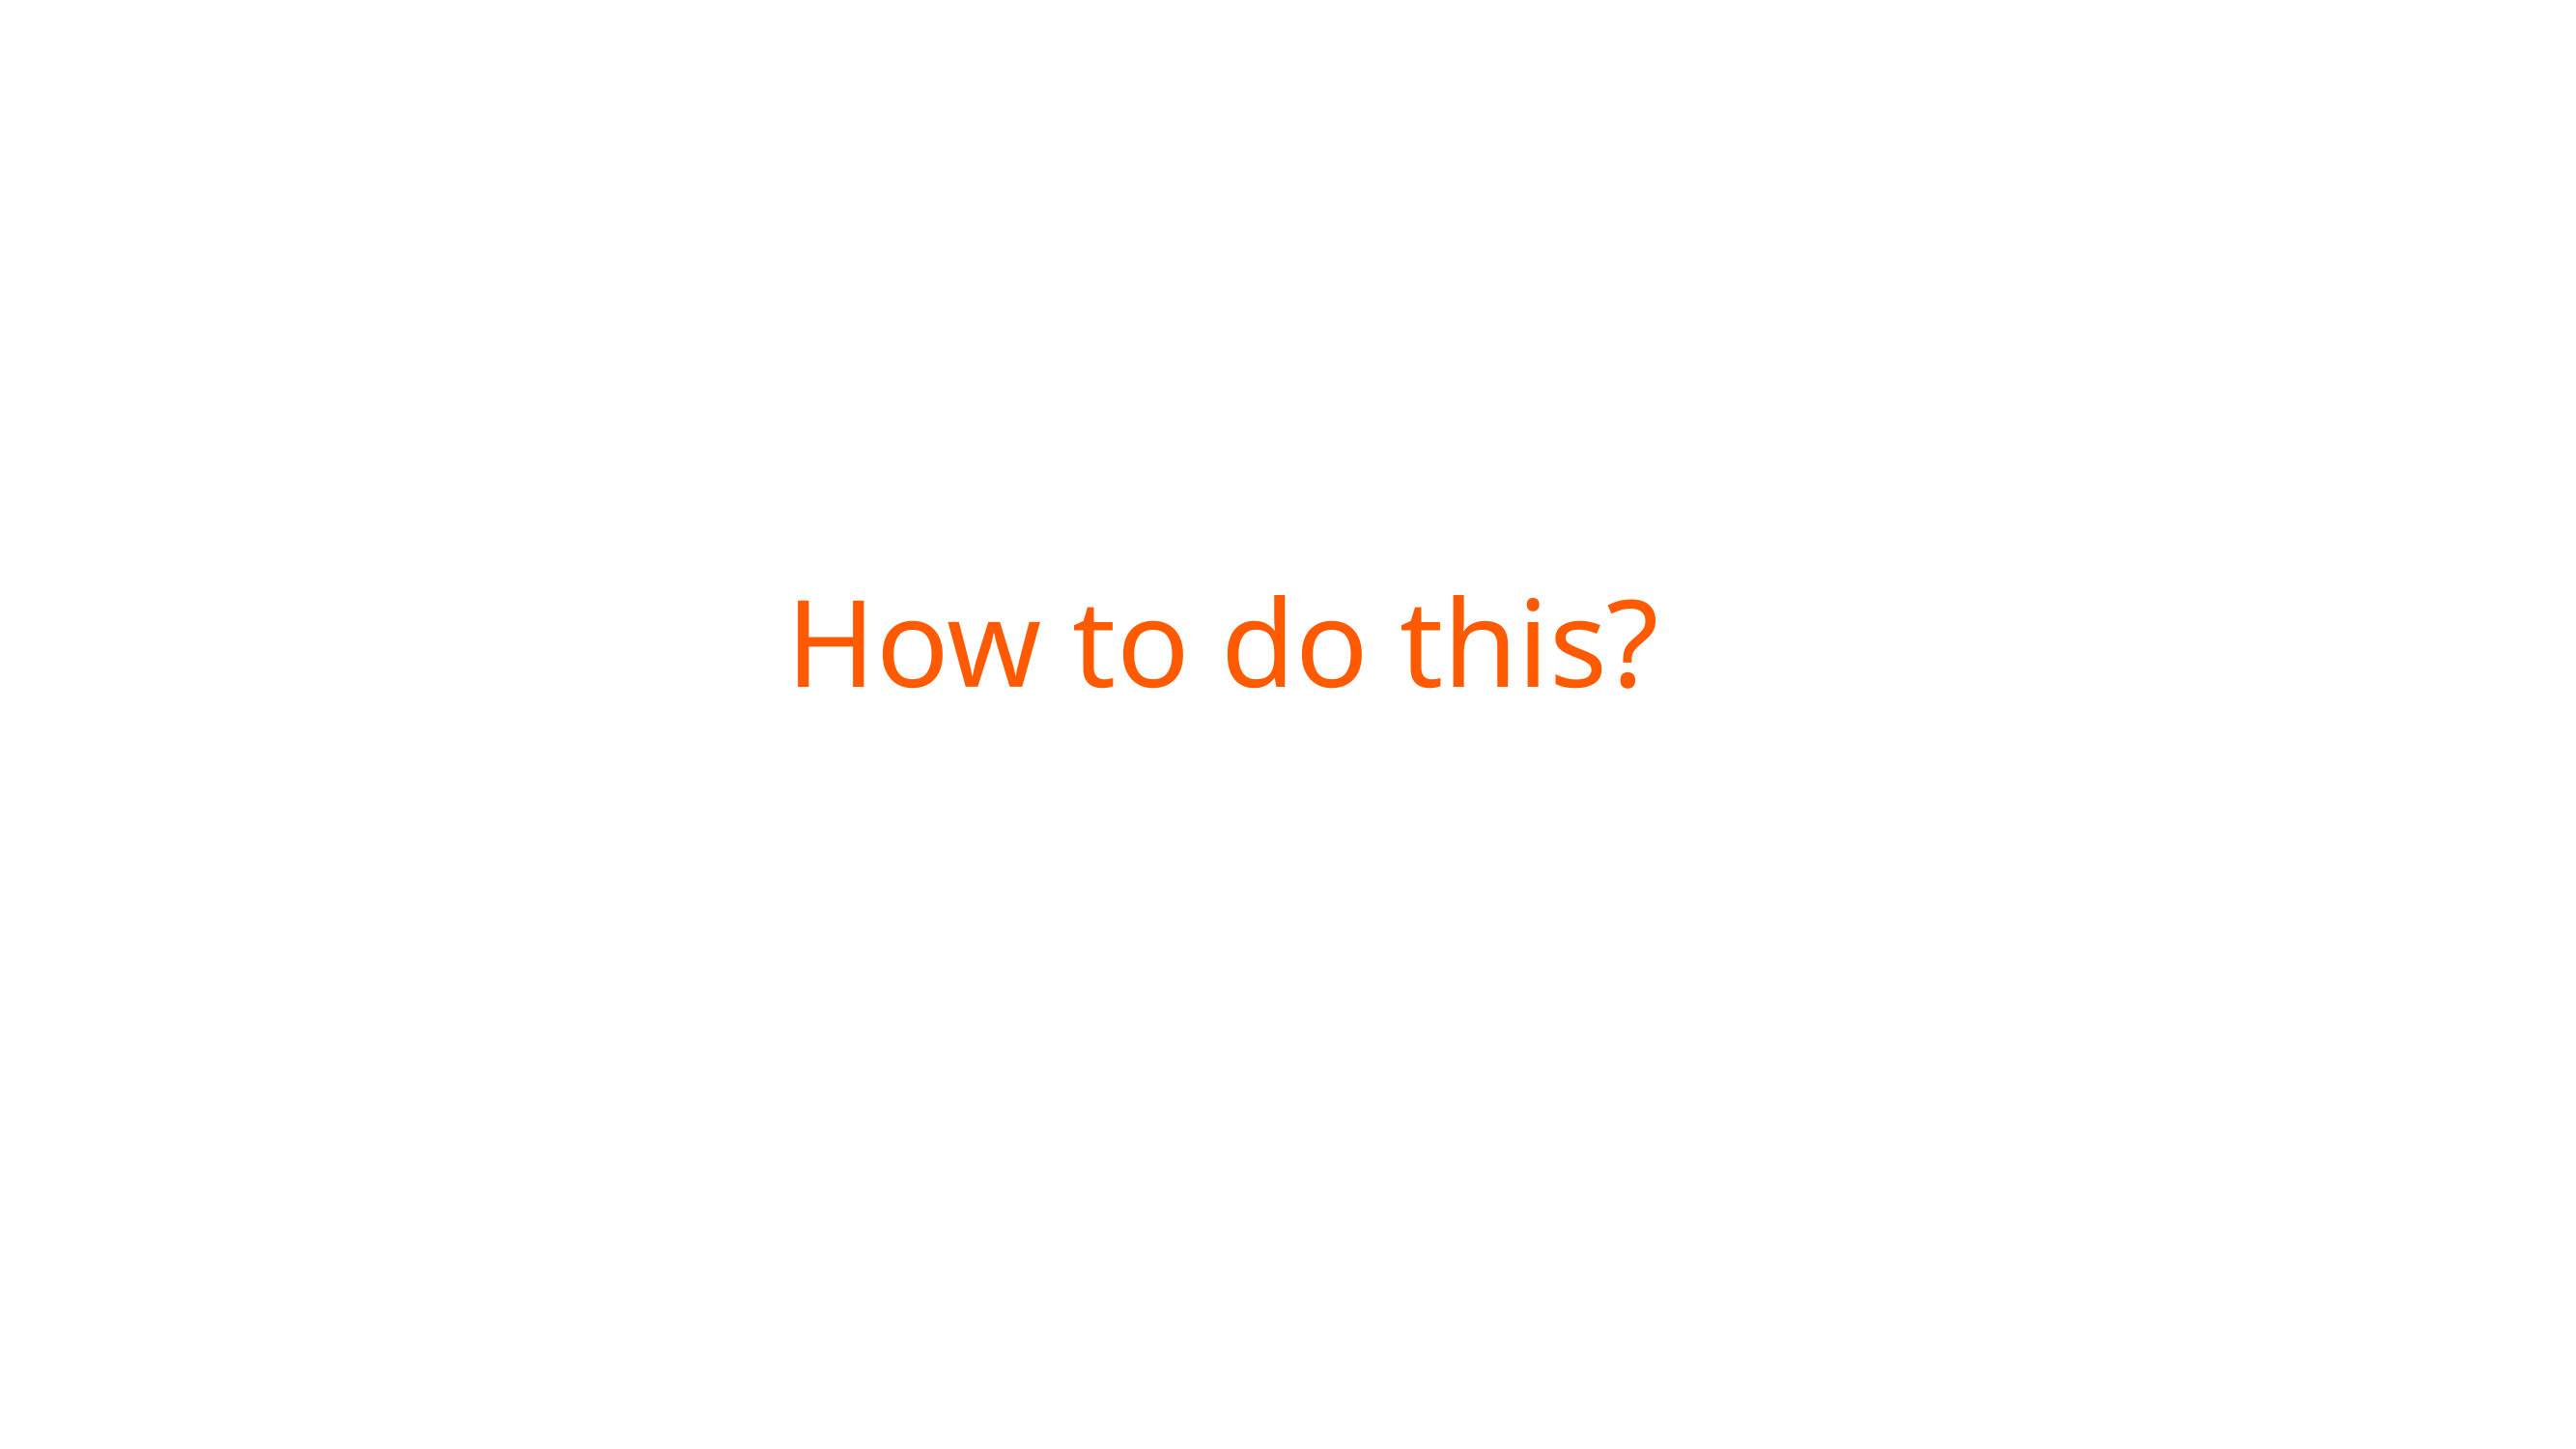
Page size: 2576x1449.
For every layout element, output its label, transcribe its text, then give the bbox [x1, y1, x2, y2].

title How to do this? [135, 546, 2312, 733]
